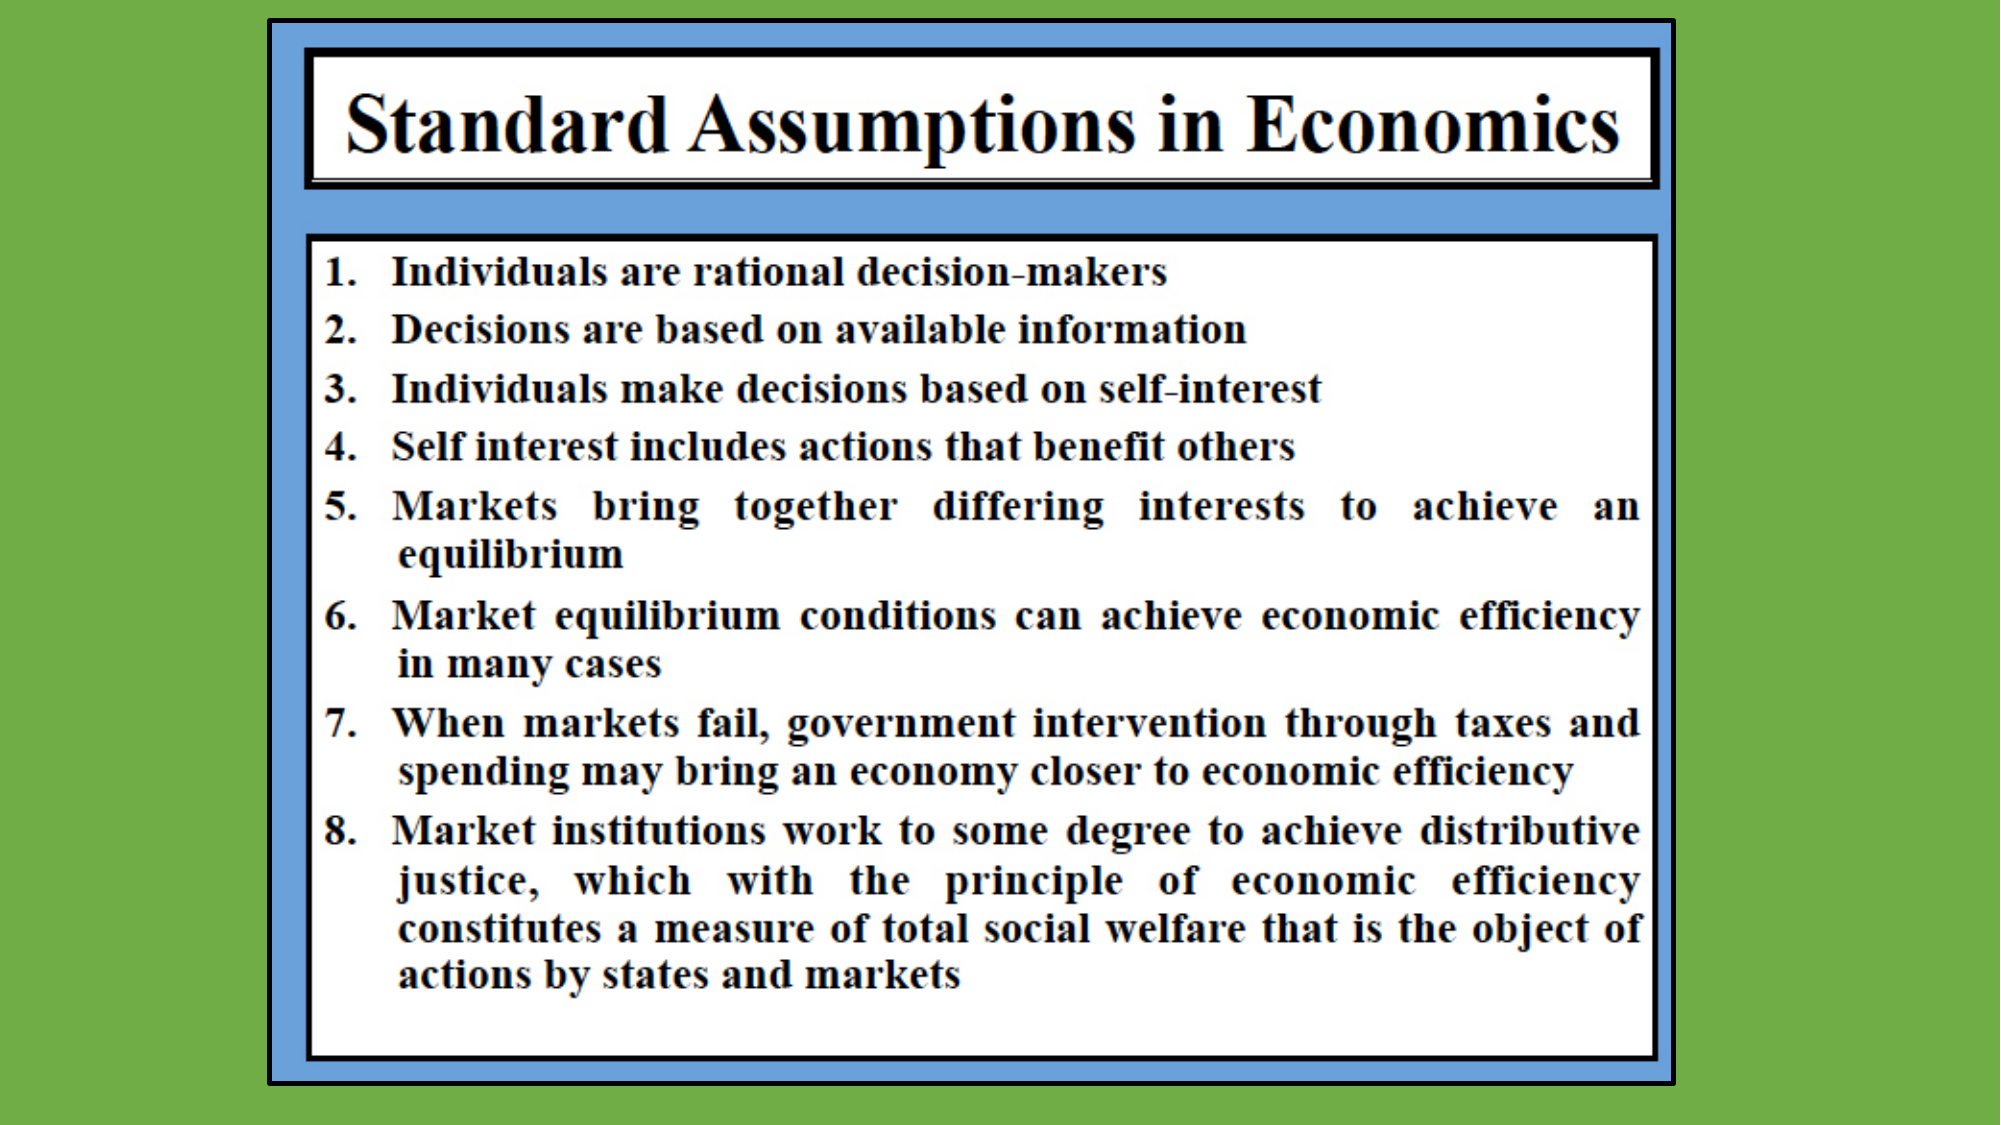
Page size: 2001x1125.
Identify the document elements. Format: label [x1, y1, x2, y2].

picture [272, 23, 1671, 1081]
